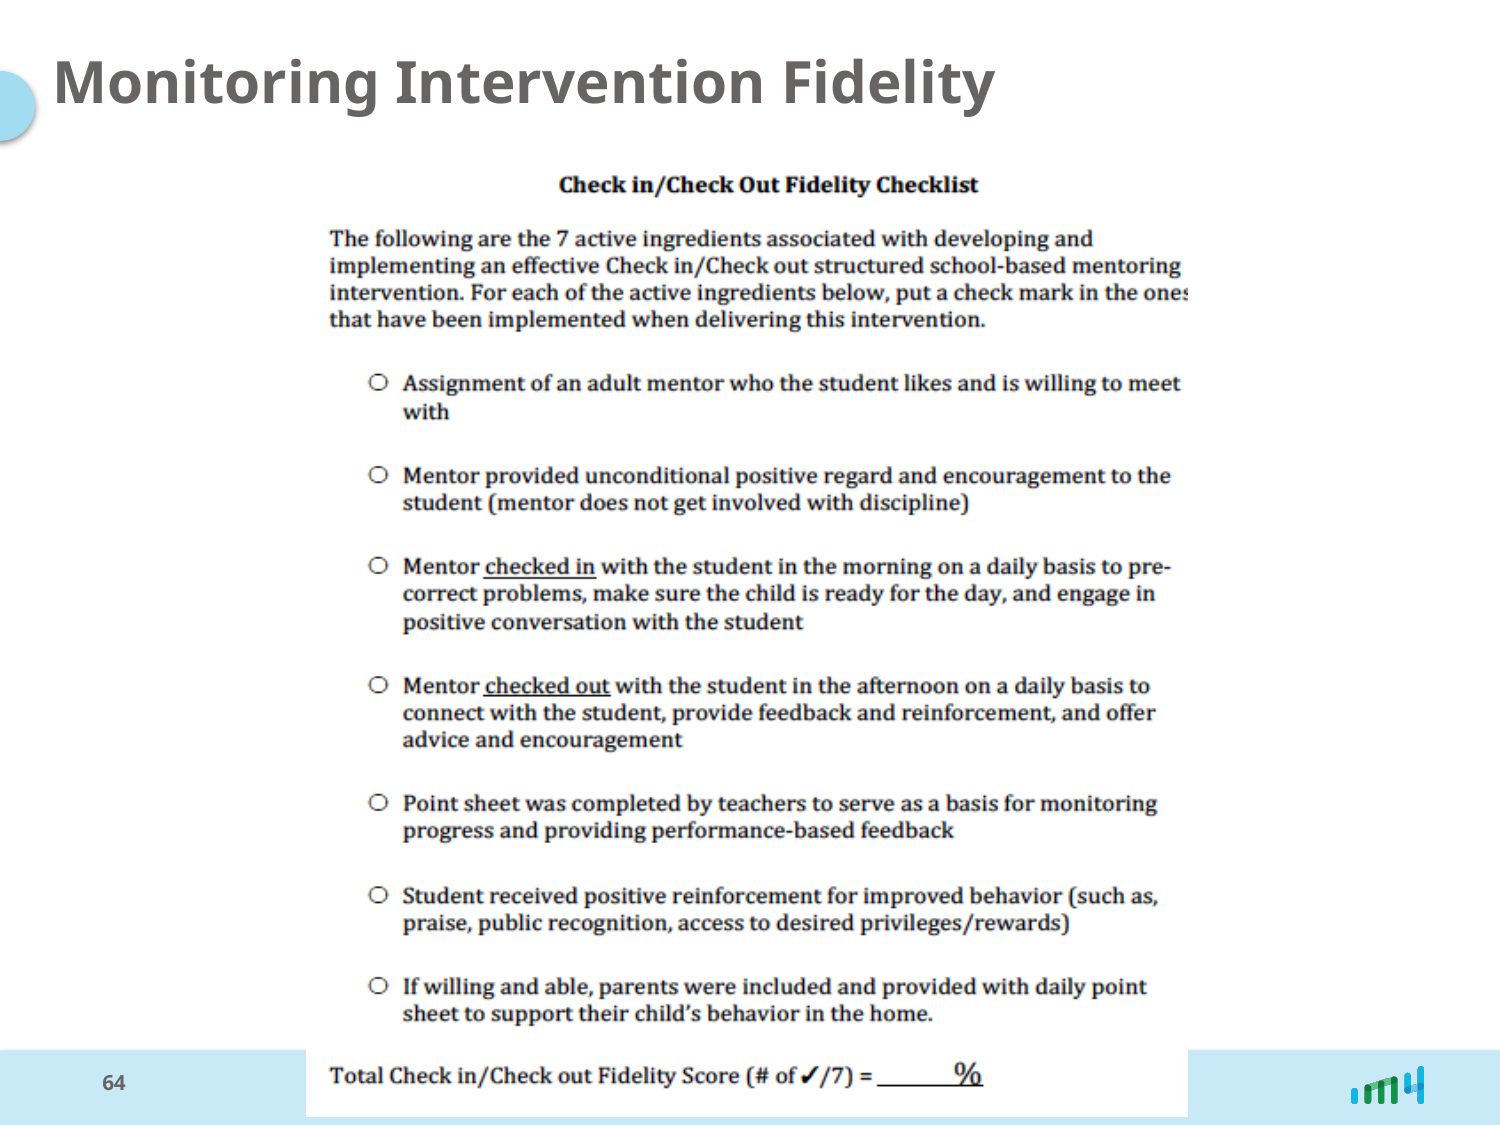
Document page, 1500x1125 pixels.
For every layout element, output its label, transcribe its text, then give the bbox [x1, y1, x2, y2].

title Monitoring Intervention Fidelity [37, 37, 1325, 225]
slide_number 64 [87, 1062, 181, 1100]
picture [305, 159, 1188, 1117]
picture [1351, 1066, 1424, 1104]
